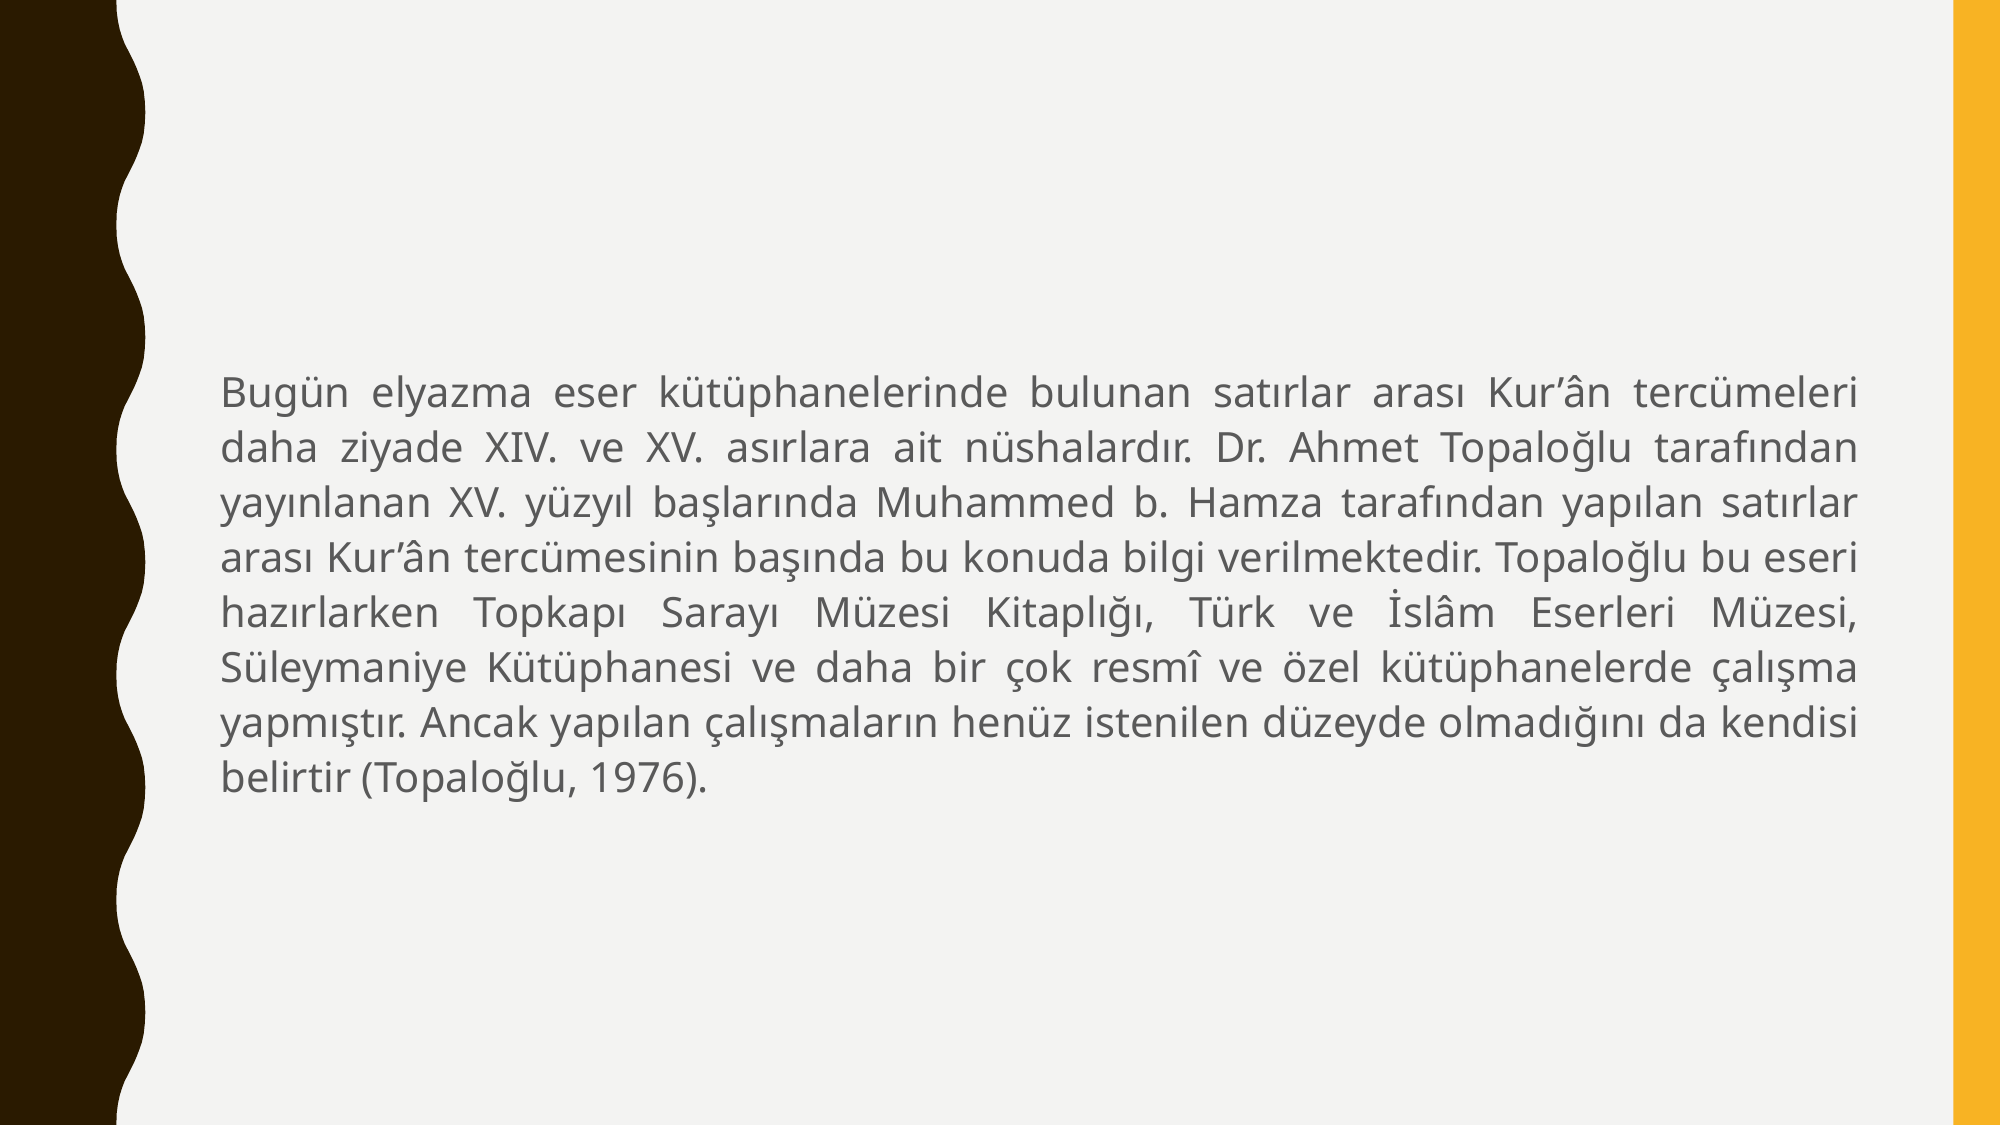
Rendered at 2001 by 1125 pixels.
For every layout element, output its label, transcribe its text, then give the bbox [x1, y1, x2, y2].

list Bugün elyazma eser kütüphanelerinde bulunan satırlar arası Kur’ân tercümeleri daha ziyade XIV. ve XV. asırlara ait nüshalardır. Dr. Ahmet Topaloğlu tarafından yayınlanan XV. yüzyıl başlarında Muhammed b. Hamza tarafından yapılan satırlar arası Kur’ân tercümesinin başında bu konuda bilgi verilmektedir. Topaloğlu bu eseri hazırlarken Topkapı Sarayı Müzesi Kitaplığı, Türk ve İslâm Eserleri Müzesi, Süleymaniye Kütüphanesi ve daha bir çok resmî ve özel kütüphanelerde çalışma yapmıştır. Ancak yapılan çalışmaların henüz istenilen düzeyde olmadığını da kendisi belirtir (Topaloğlu, 1976). [205, 79, 1875, 1125]
